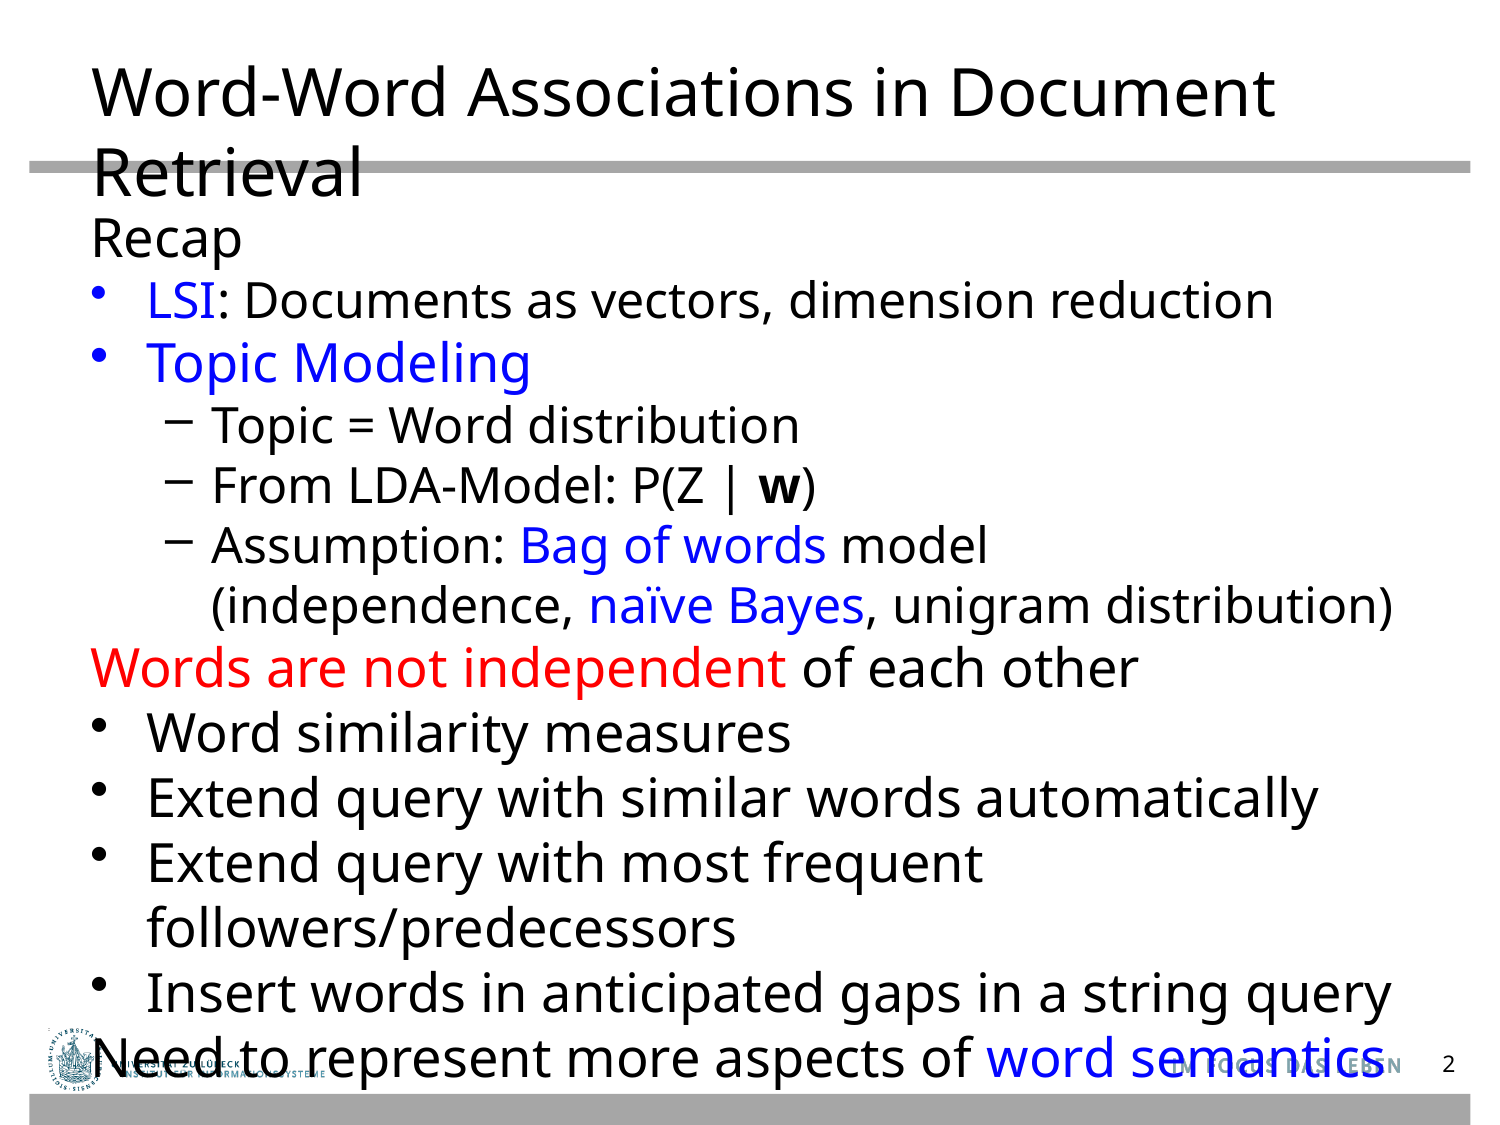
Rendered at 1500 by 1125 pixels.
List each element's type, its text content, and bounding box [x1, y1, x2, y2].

list Recap LSI: Documents as vectors, dimension reduction Topic Modeling Topic = Word distribution From LDA-Model: P(Z | w) Assumption: Bag of words model (independence, naïve Bayes, unigram distribution) Words are not independent of each other Word similarity measures Extend query with similar words automatically Extend query with most frequent followers/predecessors Insert words in anticipated gaps in a string query Need to represent more aspects of word semantics [75, 196, 1447, 1012]
picture [1173, 1058, 1305, 1073]
slide_number 2 [1305, 1050, 1471, 1083]
title Word-Word Associations in Document Retrieval [76, 42, 1427, 126]
